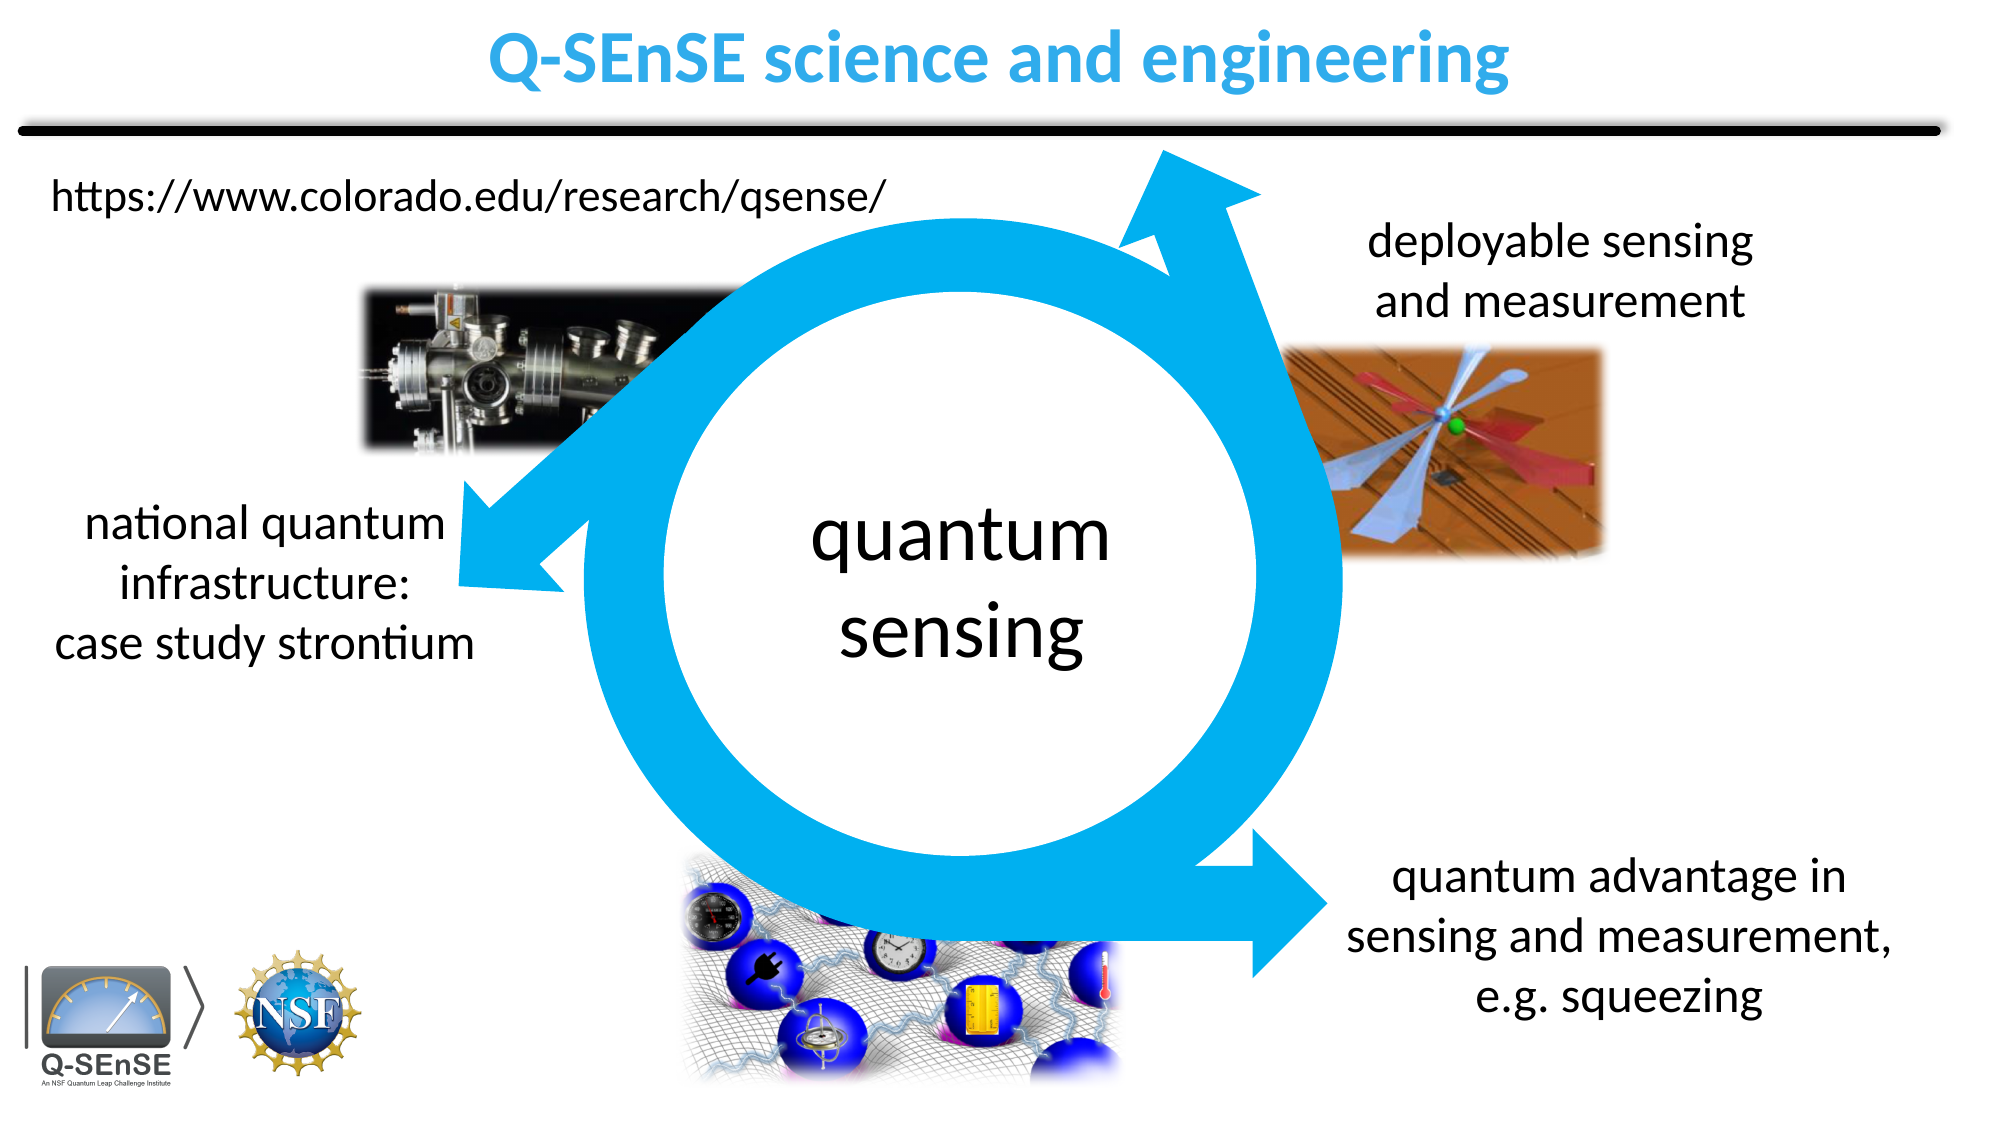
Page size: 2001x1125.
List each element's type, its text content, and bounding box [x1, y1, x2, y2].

text_box quantum advantage in sensing and measurement, e.g. squeezing [1309, 834, 1930, 1030]
text_box https://www.colorado.edu/research/qsense/ [35, 158, 355, 229]
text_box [355, 139, 1612, 979]
title Q-SEnSE science and engineering [0, 0, 2000, 104]
picture [232, 947, 363, 1078]
picture [675, 979, 1127, 1090]
text_box deployable sensing and measurement [1612, 200, 1792, 335]
picture [20, 963, 208, 1089]
text_box national quantum infrastructure: case study strontium [0, 482, 355, 678]
